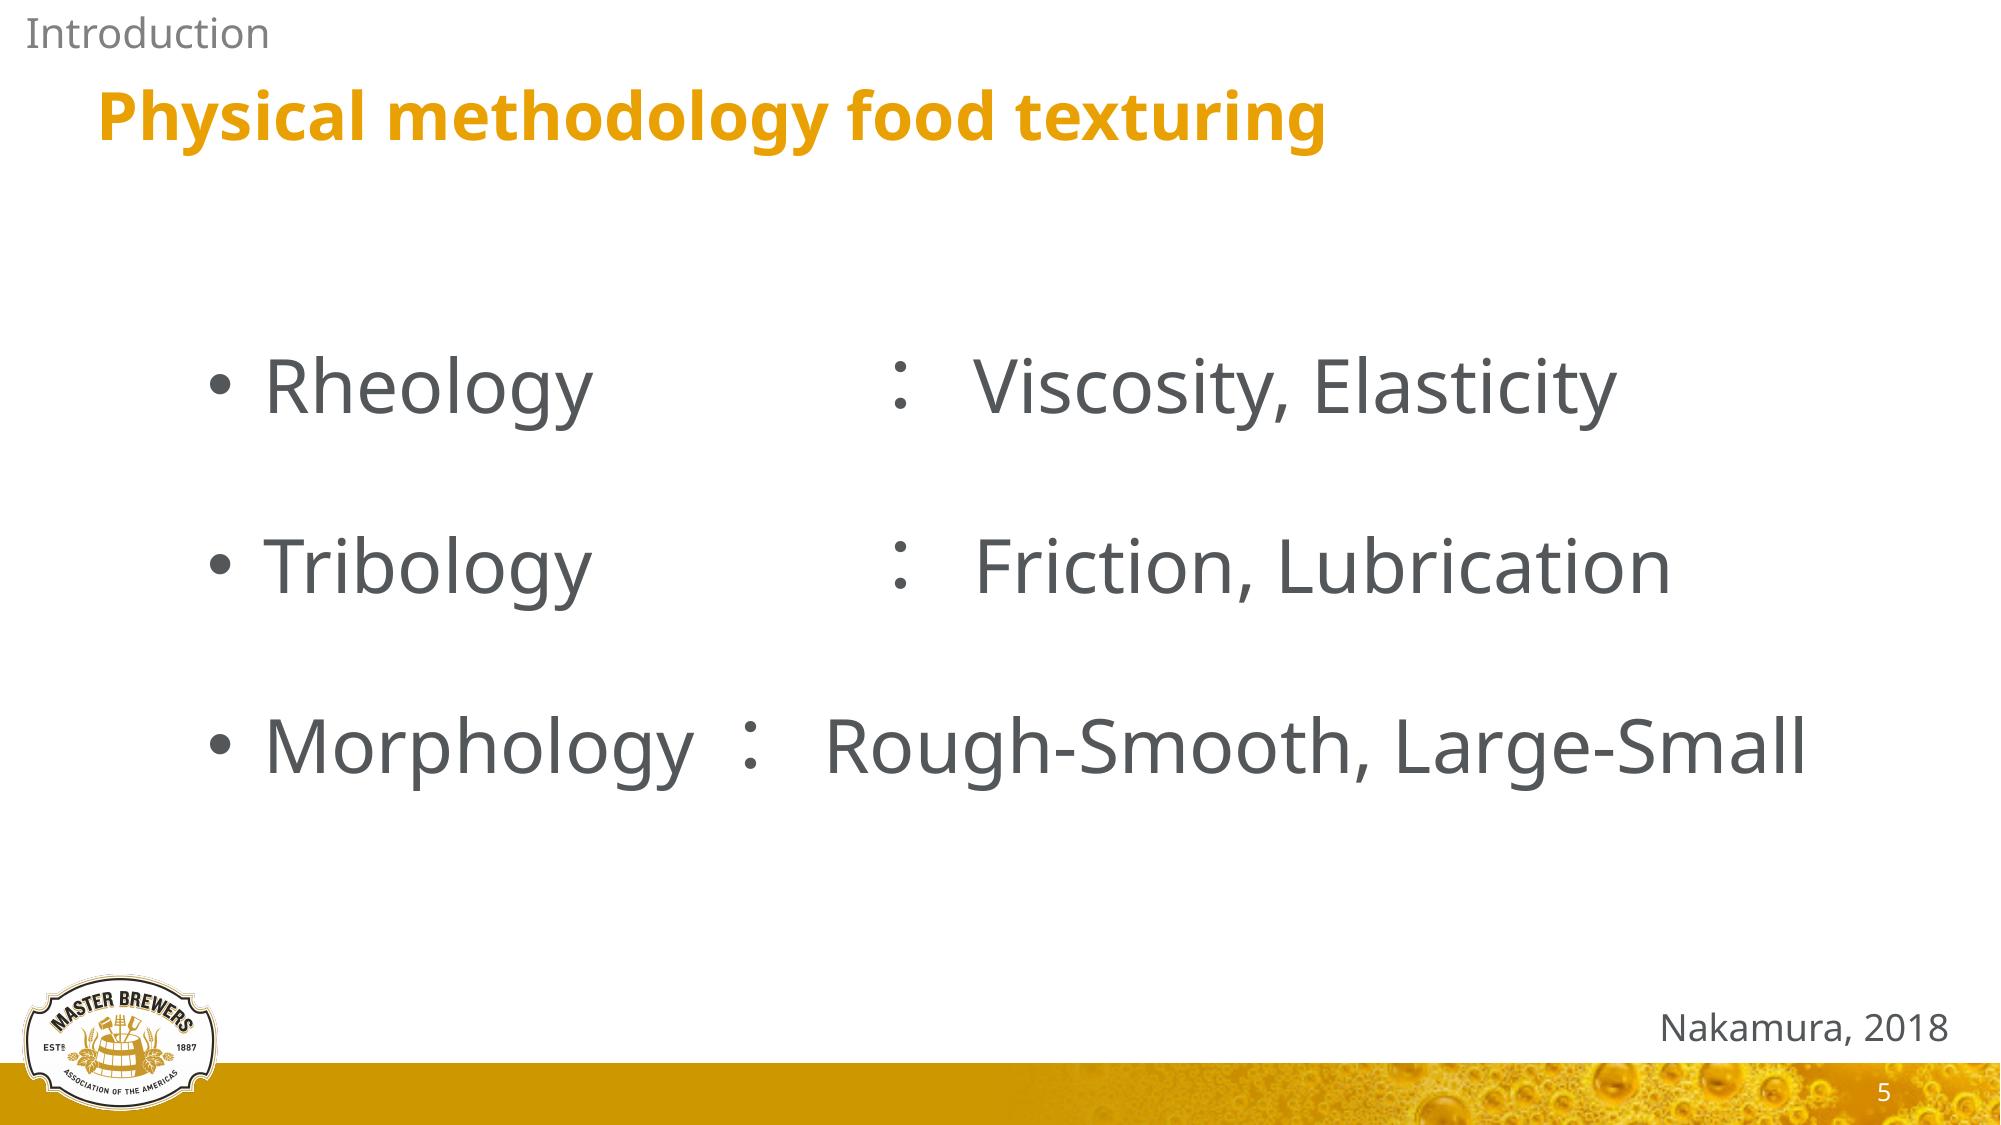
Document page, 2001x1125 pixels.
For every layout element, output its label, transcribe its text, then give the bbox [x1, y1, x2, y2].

text_box Nakamura, 2018 [1644, 997, 2000, 1057]
text_box Introduction [0, 0, 297, 65]
picture [1577, 1063, 2000, 1125]
picture [22, 974, 218, 1111]
text_box Rheology ： Viscosity, Elasticity Tribology ： Friction, Lubrication Morphology ： Rough-Smooth, Large-Small [192, 330, 1825, 796]
title Physical methodology food texturing [81, 75, 1919, 180]
slide_number 5 [1827, 1075, 1907, 1112]
